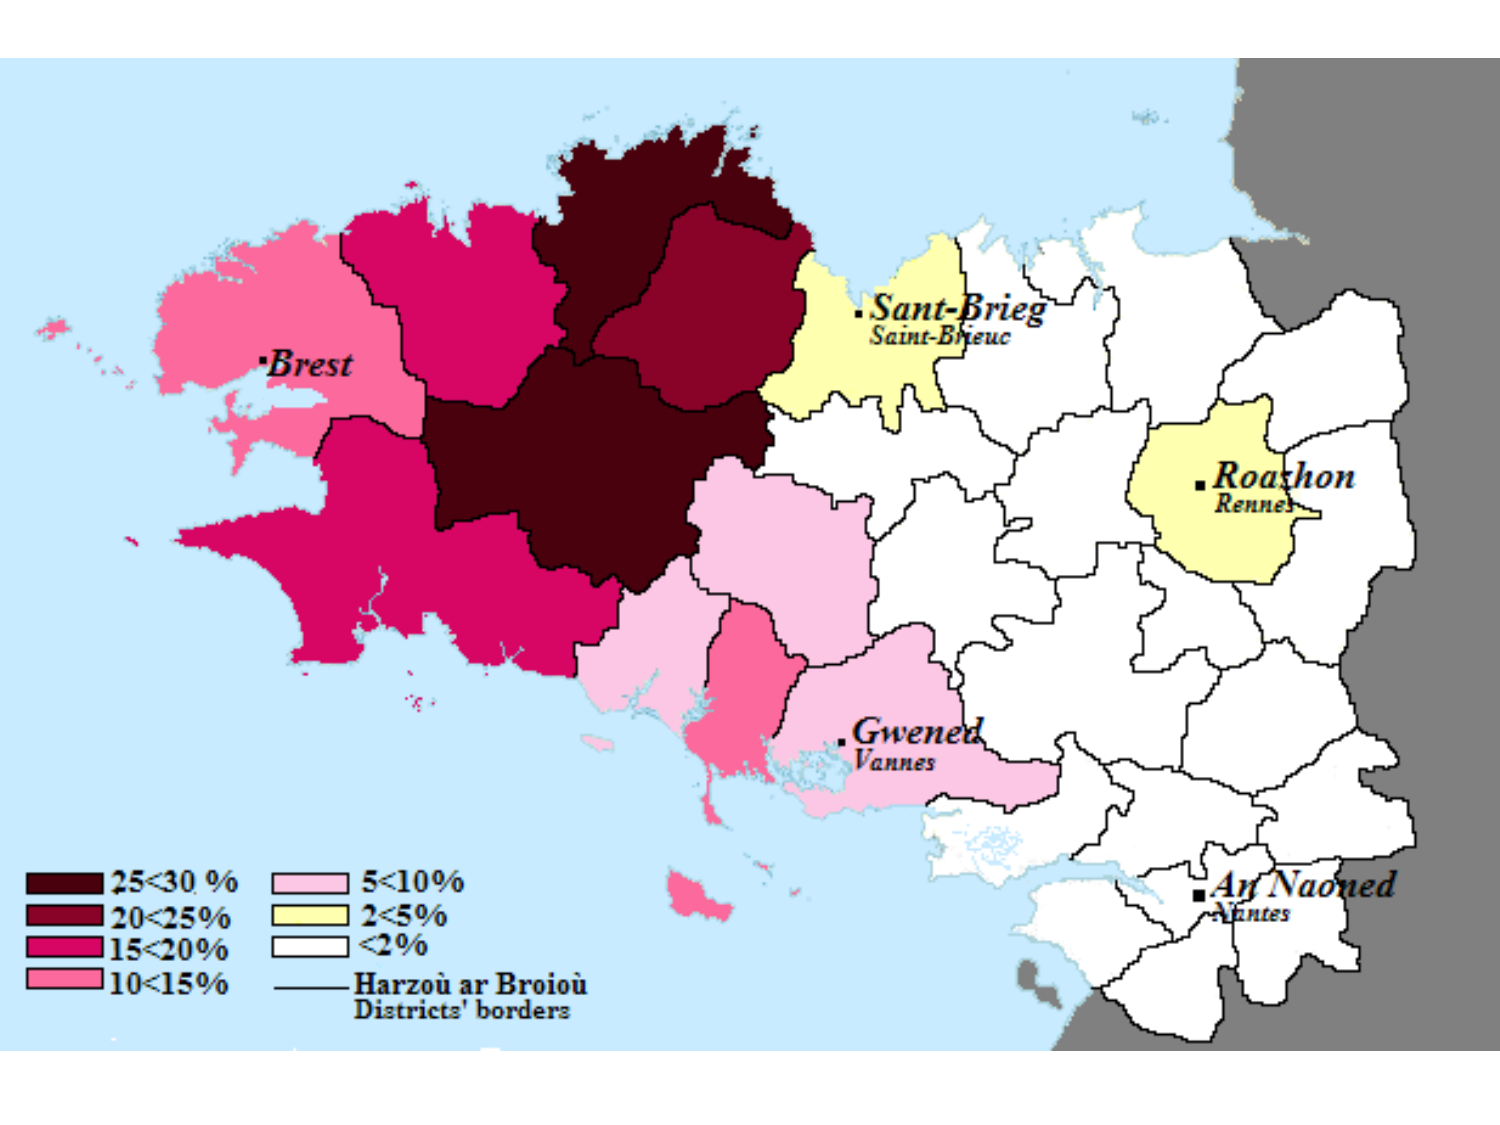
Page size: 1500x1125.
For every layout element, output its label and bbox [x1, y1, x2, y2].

picture [0, 58, 1500, 1051]
